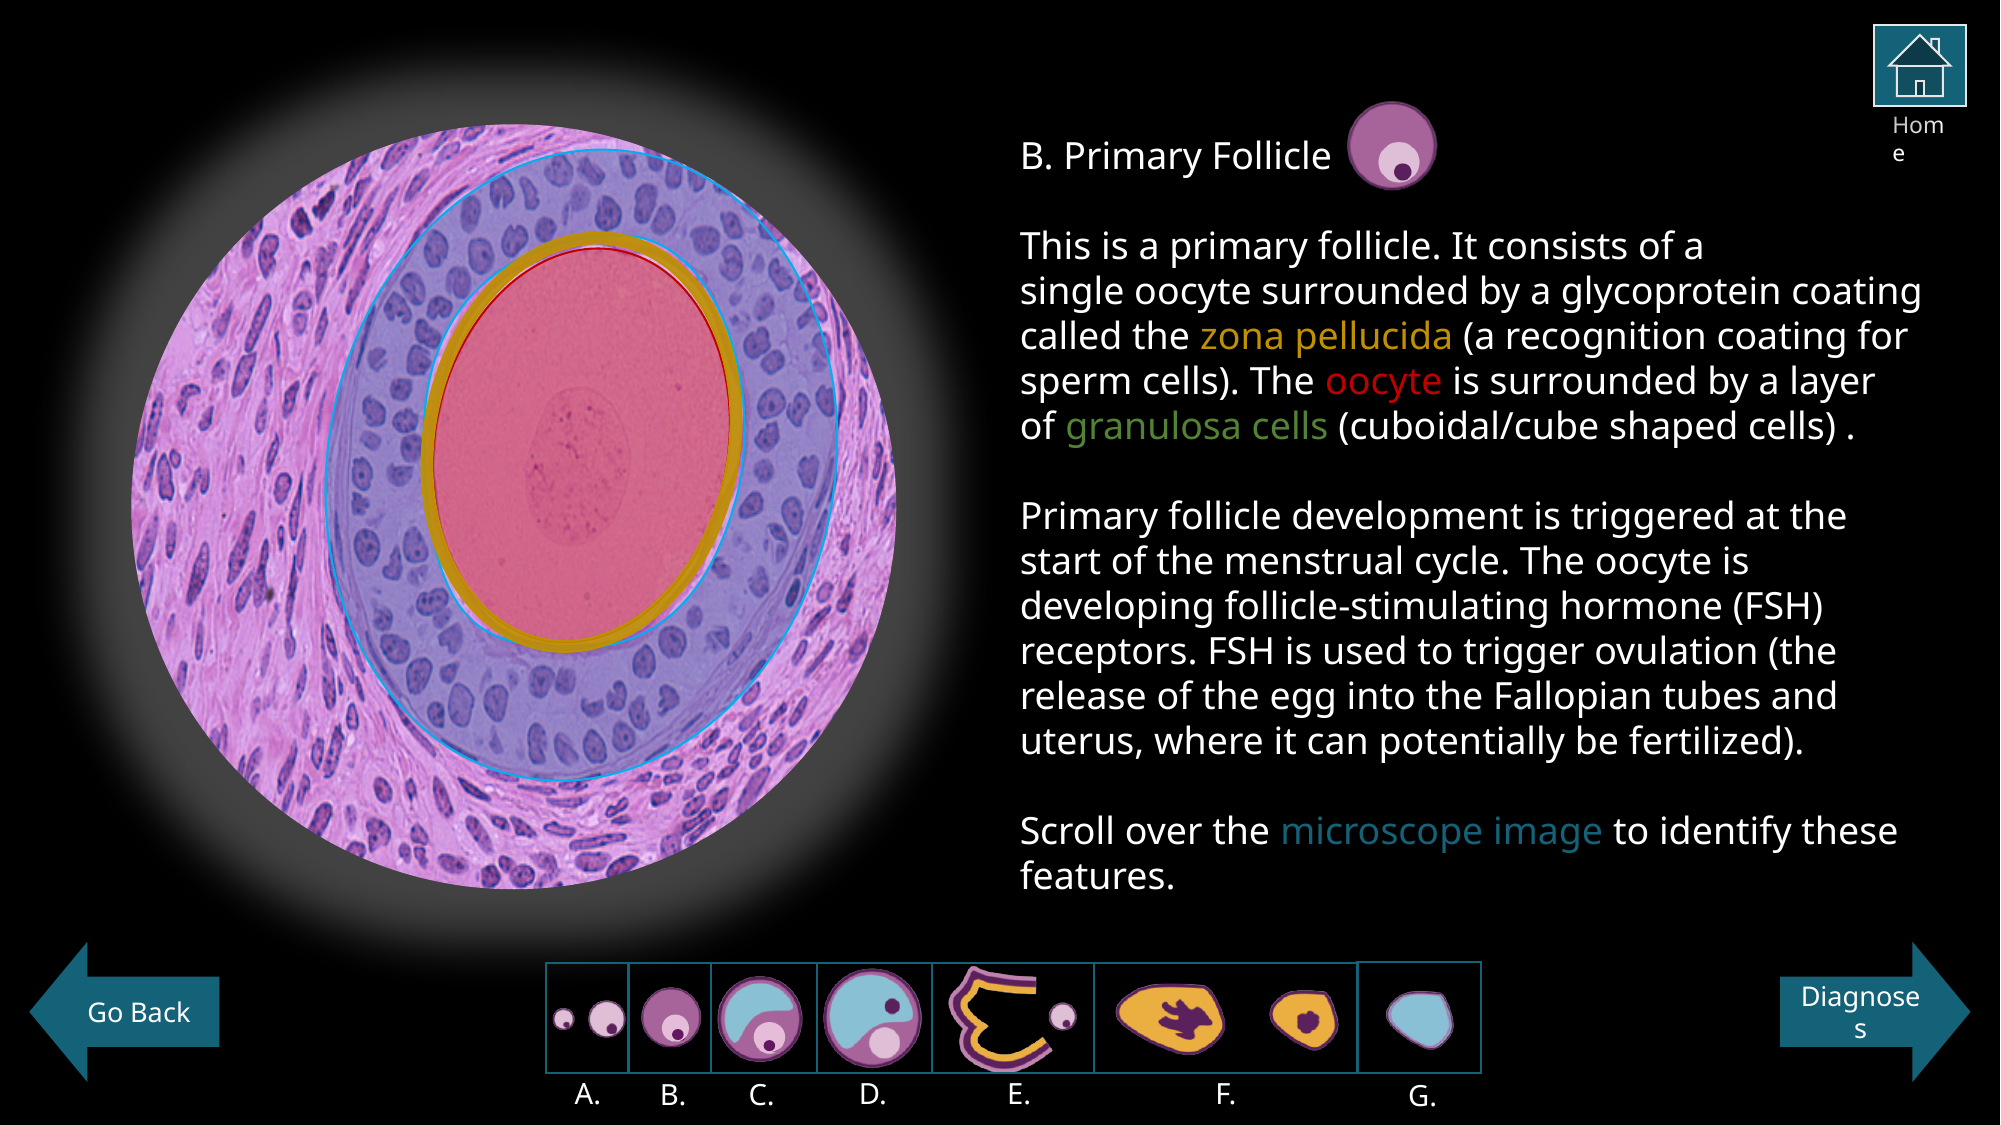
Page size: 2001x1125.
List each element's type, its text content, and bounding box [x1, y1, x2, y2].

text_box D. [844, 1083, 916, 1119]
picture [131, 124, 897, 890]
text_box Diagnoses [1779, 938, 1972, 1085]
text_box F. [1200, 1083, 1272, 1119]
text_box C. [733, 1083, 805, 1120]
text_box Go Back [27, 938, 221, 1085]
text_box B. [644, 1083, 702, 1120]
text_box A. [559, 1083, 631, 1119]
text_box E. [992, 1083, 1064, 1119]
text_box [1873, 24, 1967, 107]
picture [1341, 89, 1445, 201]
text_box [518, 941, 1482, 1083]
text_box G. [1393, 1083, 1465, 1120]
text_box Home [1877, 103, 1970, 173]
text_box B. Primary Follicle This is a primary follicle. It consists of a single oocyte surrounded by a glycoprotein coating called the zona pellucida (a recognition coating for sperm cells). The oocyte is surrounded by a layer of granulosa cells (cuboidal/cube shaped cells) . ​ Primary follicle development is triggered at the start of the menstrual cycle. The oocyte is developing follicle-stimulating hormone (FSH) receptors. FSH is used to trigger ovulation (the release of the egg into the Fallopian tubes and uterus, where it can potentially be fertilized). ​ Scroll over the microscope image to identify these features. [1005, 124, 1940, 904]
